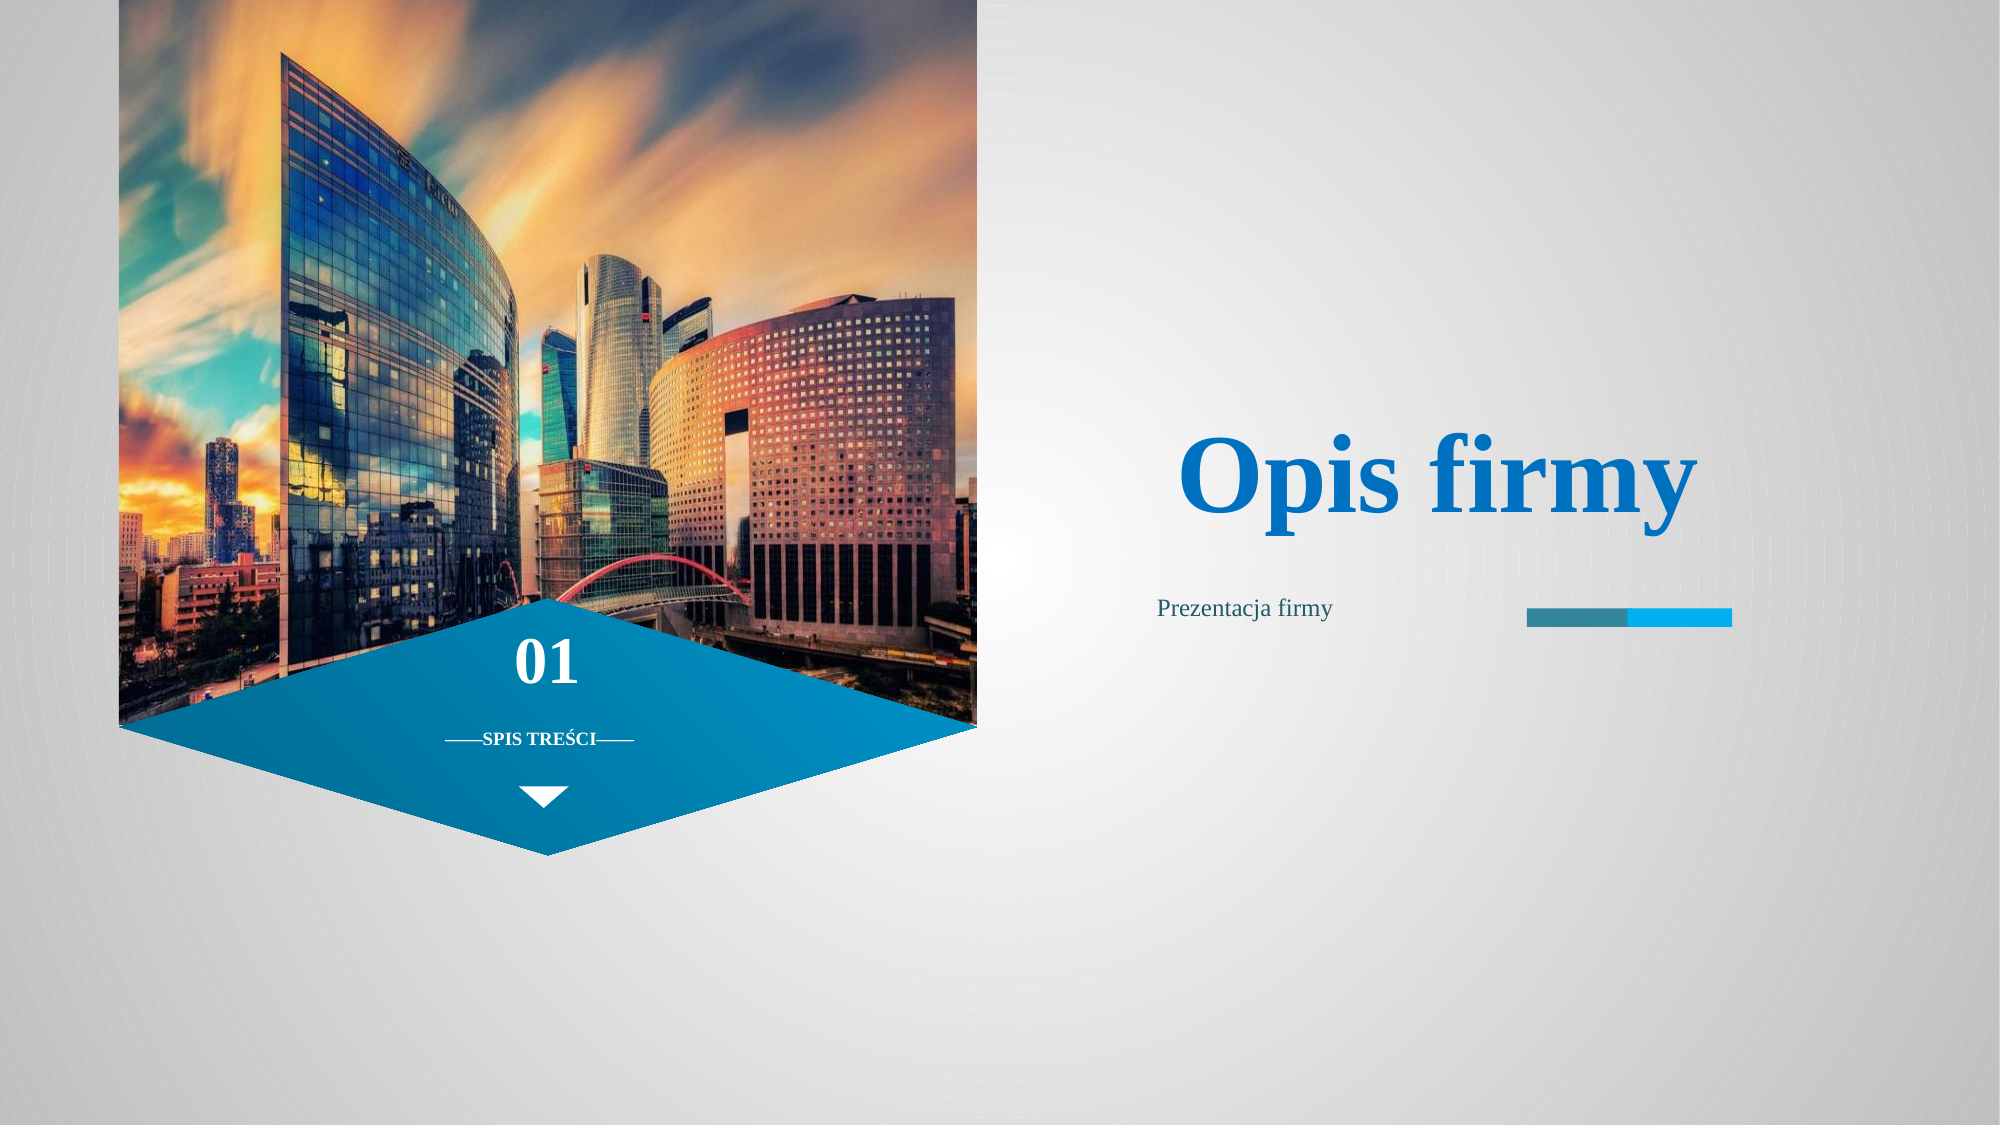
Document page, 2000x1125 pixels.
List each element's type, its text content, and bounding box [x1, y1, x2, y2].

text_box Opis firmy [1094, 392, 1782, 543]
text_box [1526, 608, 1733, 628]
text_box [117, 0, 979, 599]
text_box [118, 598, 978, 856]
text_box Prezentacja firmy [1142, 584, 1349, 630]
